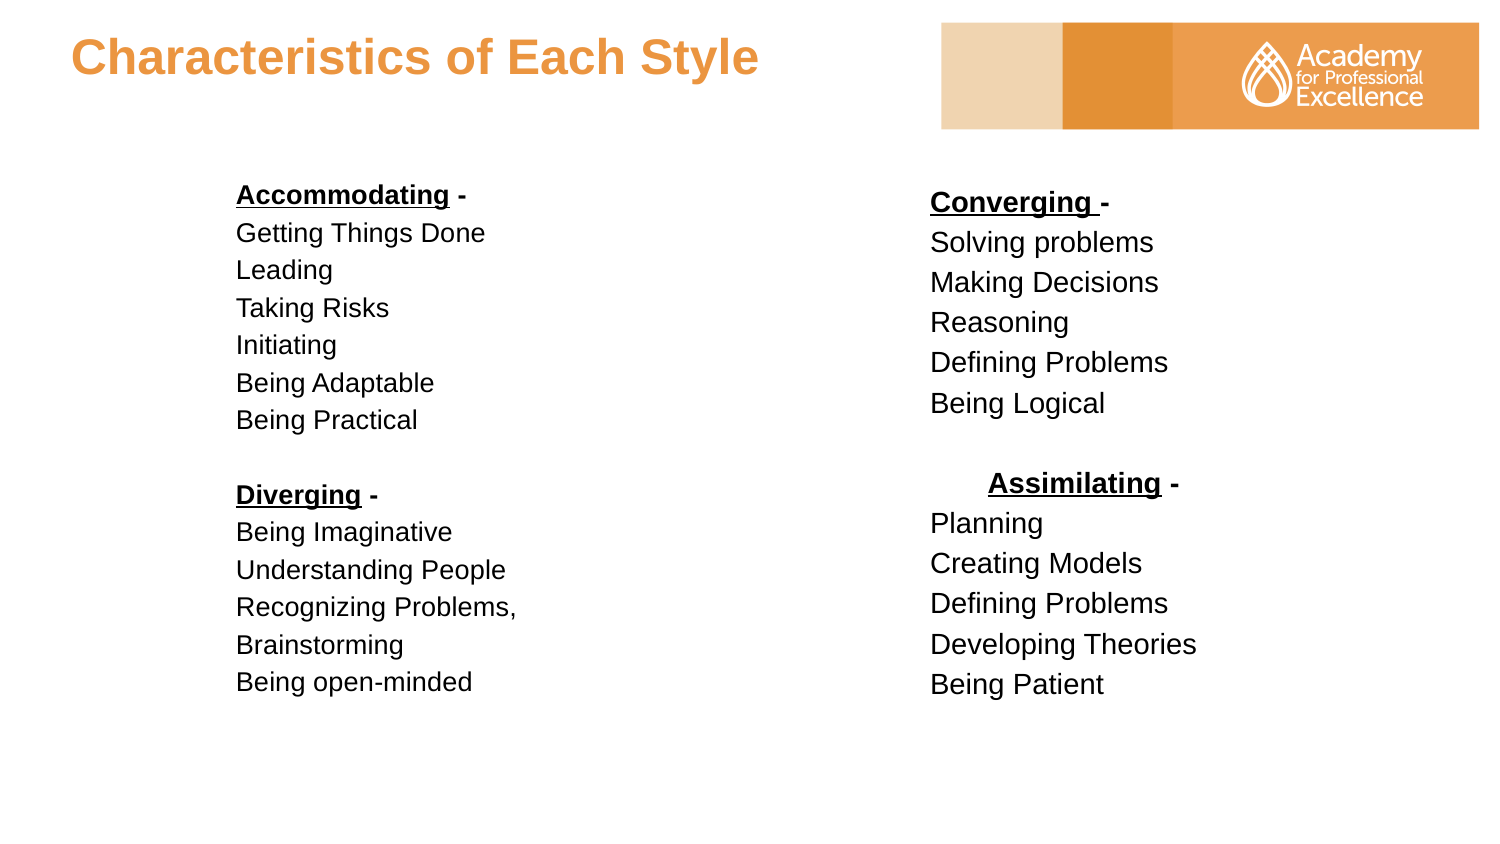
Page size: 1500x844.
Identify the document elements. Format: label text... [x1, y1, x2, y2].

title Characteristics of Each Style [55, 14, 1406, 155]
text_box Accommodating - Getting Things Done Leading Taking Risks Initiating Being Adaptable Being Practical Diverging - Being Imaginative Understanding People Recognizing Problems, Brainstorming Being open-minded [144, 165, 692, 747]
picture [1406, 39, 1429, 112]
text_box Converging - Solving problems Making Decisions Reasoning Defining Problems Being Logical Assimilating - Planning Creating Models Defining Problems Developing Theories Being Patient [840, 170, 1277, 708]
